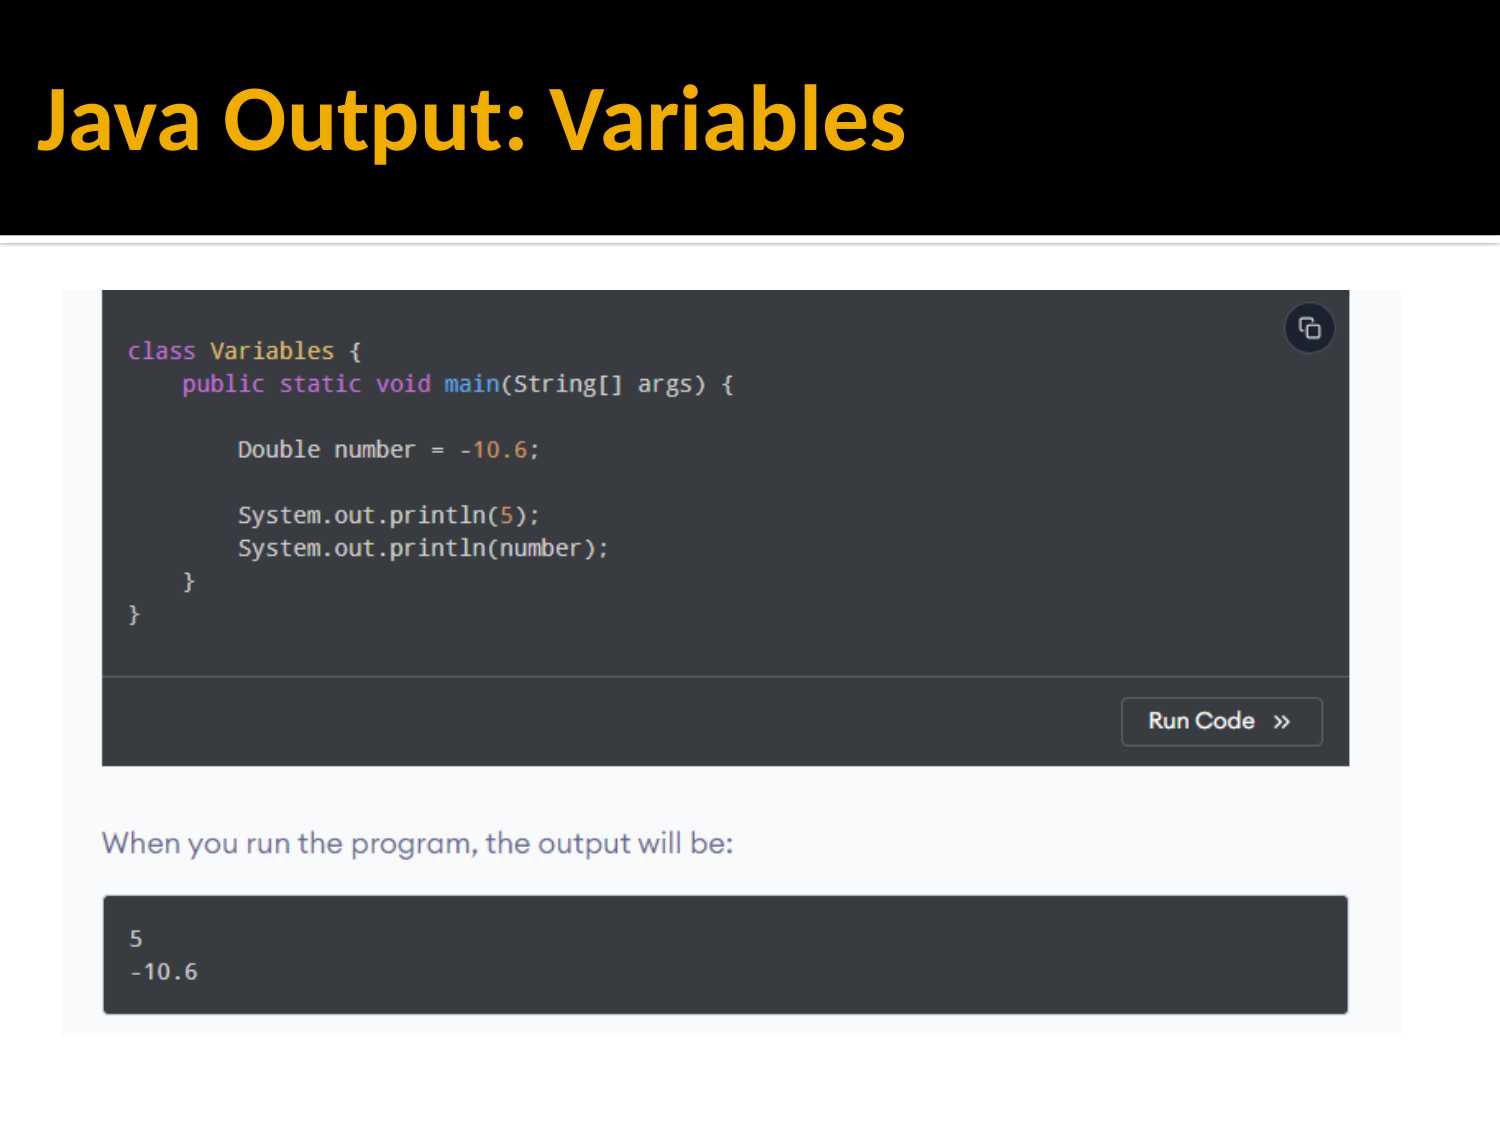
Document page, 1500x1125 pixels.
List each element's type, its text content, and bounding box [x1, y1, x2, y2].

picture [61, 290, 1401, 1035]
title Java Output: Variables [22, 10, 1373, 216]
